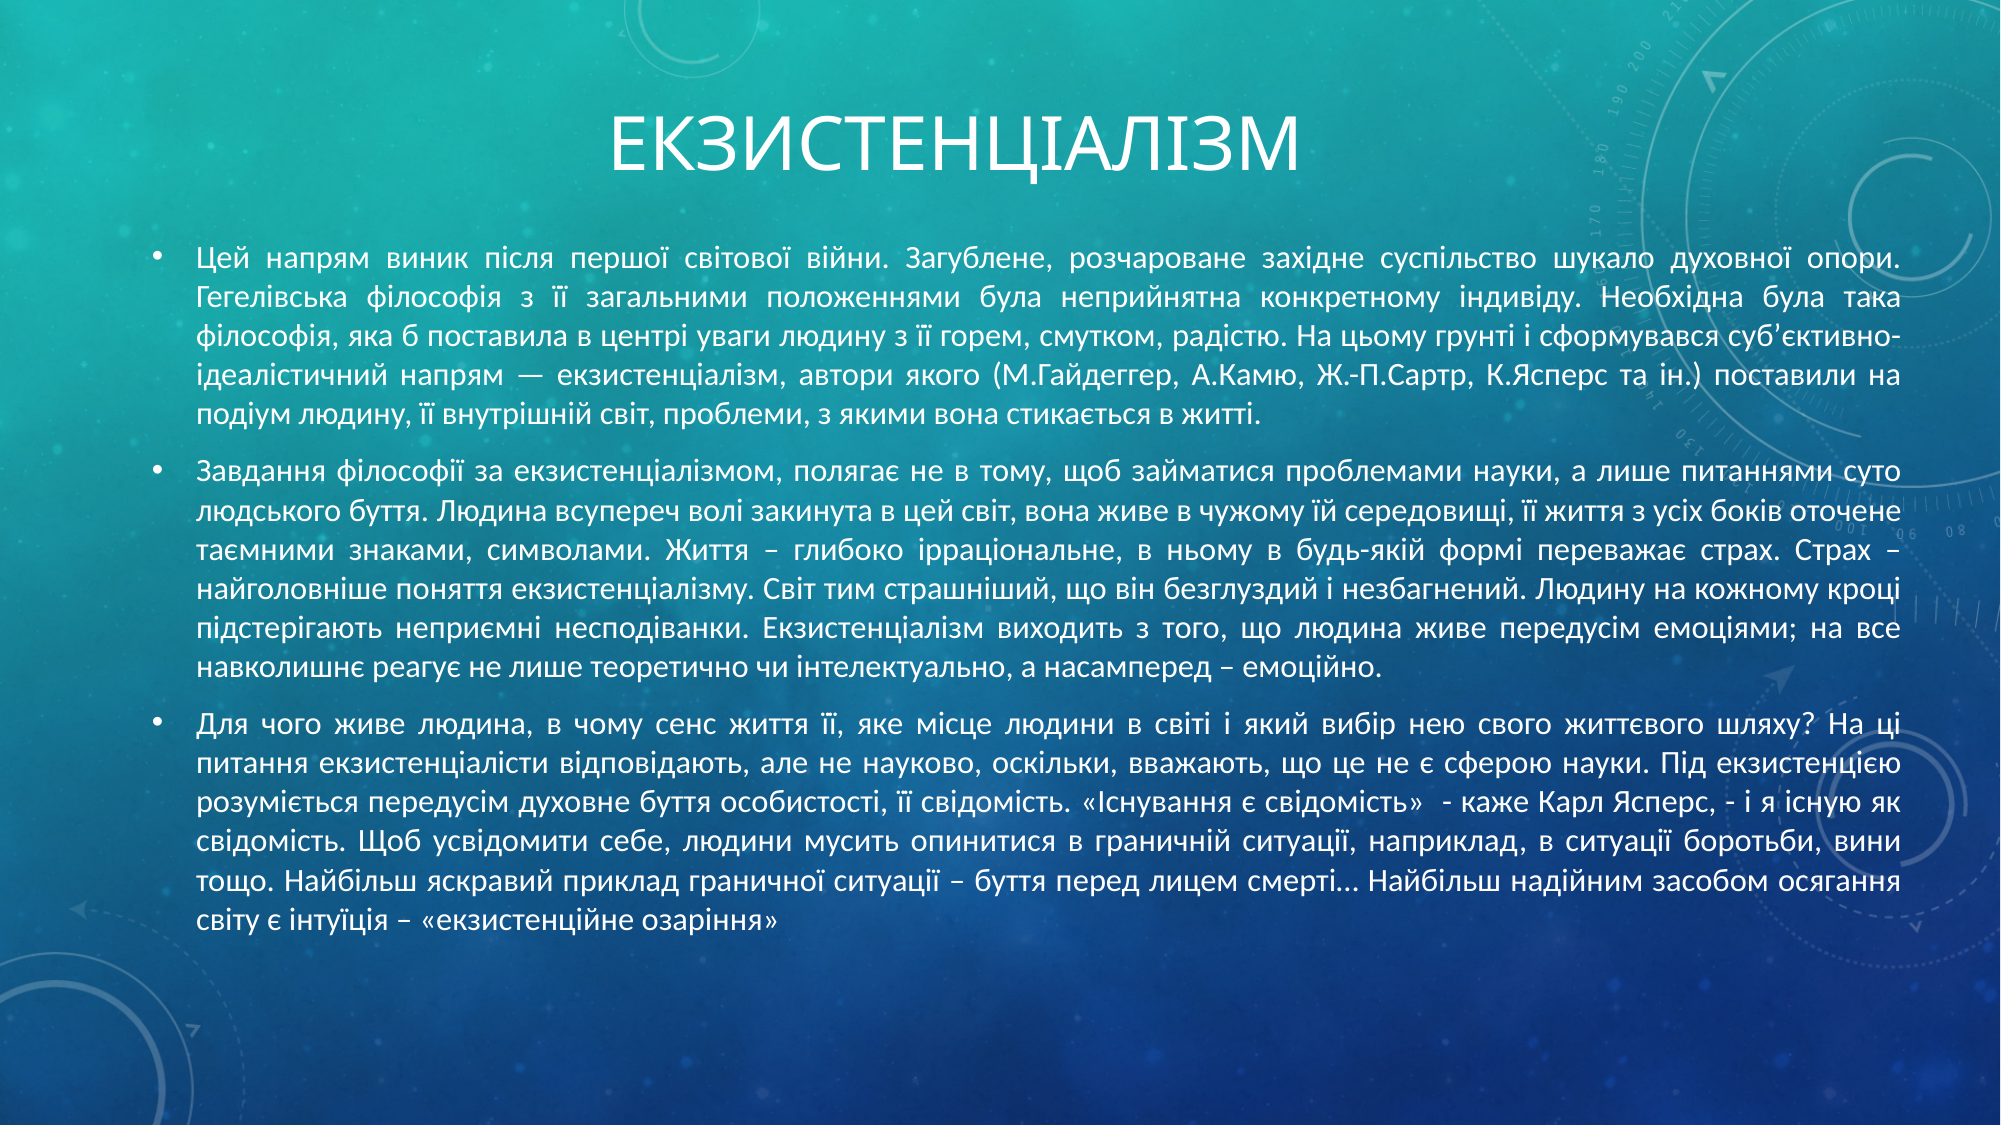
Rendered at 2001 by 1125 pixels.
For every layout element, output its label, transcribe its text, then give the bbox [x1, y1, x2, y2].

picture [0, 0, 2001, 1125]
list Цей напрям виник після першої світової війни. Загублене, розчароване західне суспільство шукало духовної опори. Гегелівська філософія з її загальними положеннями була неприйнятна конкретному індивіду. Необхідна була така філософія, яка б поставила в центрі уваги людину з її горем, смутком, радістю. На цьому грунті і сформувався суб’єктивно-ідеалістичний напрям — екзистенціалізм, автори якого (М.Гайдеггер, А.Камю, Ж.-П.Сартр, К.Ясперс та ін.) поставили на подіум людину, її внутрішній світ, проблеми, з якими вона стикається в житті. Завдання філософії за екзистенціалізмом, полягає не в тому, щоб займатися проблемами науки, а лише питаннями суто людського буття. Людина всупереч волі закинута в цей світ, вона живе в чужому їй середовищі, її життя з усіх боків оточене таємними знаками, символами. Життя – глибоко ірраціональне, в ньому в будь-якій формі переважає страх. Страх – найголовніше поняття екзистенціалізму. Світ тим страшніший, що він безглуздий і незбагнений. Людину на кожному кроці підстерігають неприємні несподіванки. Екзистенціалізм виходить з того, що людина живе передусім емоціями; на все навколишнє реагує не лише теоретично чи інтелектуально, а насамперед – емоційно. Для чого живе людина, в чому сенс життя її, яке місце людини в світі і який вибір нею свого життєвого шляху? На ці питання екзистенціалісти відповідають, але не науково, оскільки, вважають, що це не є сферою науки. Під екзистенцією розуміється передусім духовне буття особистості, її свідомість. «Існування є свідомість» - каже Карл Ясперс, - і я існую як свідомість. Щоб усвідомити себе, людини мусить опинитися в граничній ситуації, наприклад, в ситуації боротьби, вини тощо. Найбільш яскравий приклад граничної ситуації – буття перед лицем смерті… Найбільш надійним засобом осягання світу є інтуїція – «екзистенційне озаріння» [136, 222, 1920, 950]
title Екзистенціалізм [170, 58, 1741, 222]
